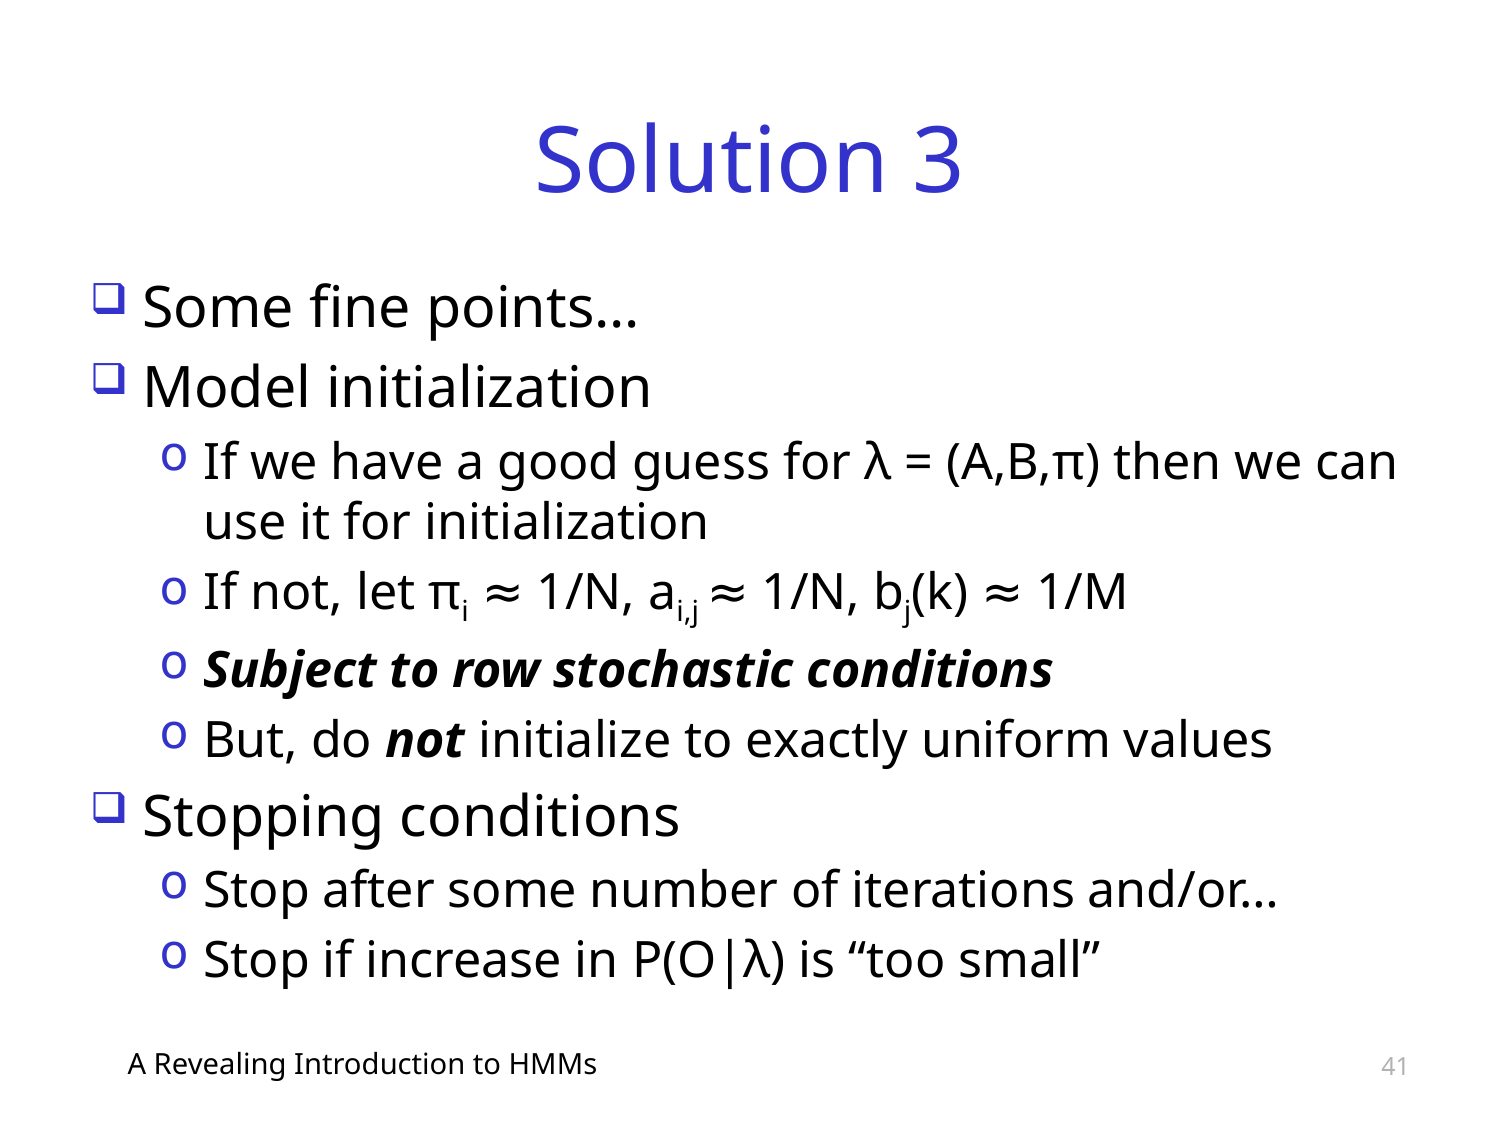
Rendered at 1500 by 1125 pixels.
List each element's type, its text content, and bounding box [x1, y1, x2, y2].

title Solution 3 [112, 62, 1388, 251]
footer A Revealing Introduction to HMMs [112, 1037, 776, 1101]
slide_number 41 [1074, 1037, 1425, 1098]
list Some fine points… Model initialization If we have a good guess for λ = (A,B,π) then we can use it for initialization If not, let πi ≈ 1/N, ai,j ≈ 1/N, bj(k) ≈ 1/M Subject to row stochastic conditions But, do not initialize to exactly uniform values Stopping conditions Stop after some number of iterations and/or… Stop if increase in P(O|λ) is “too small” [74, 262, 1426, 1001]
